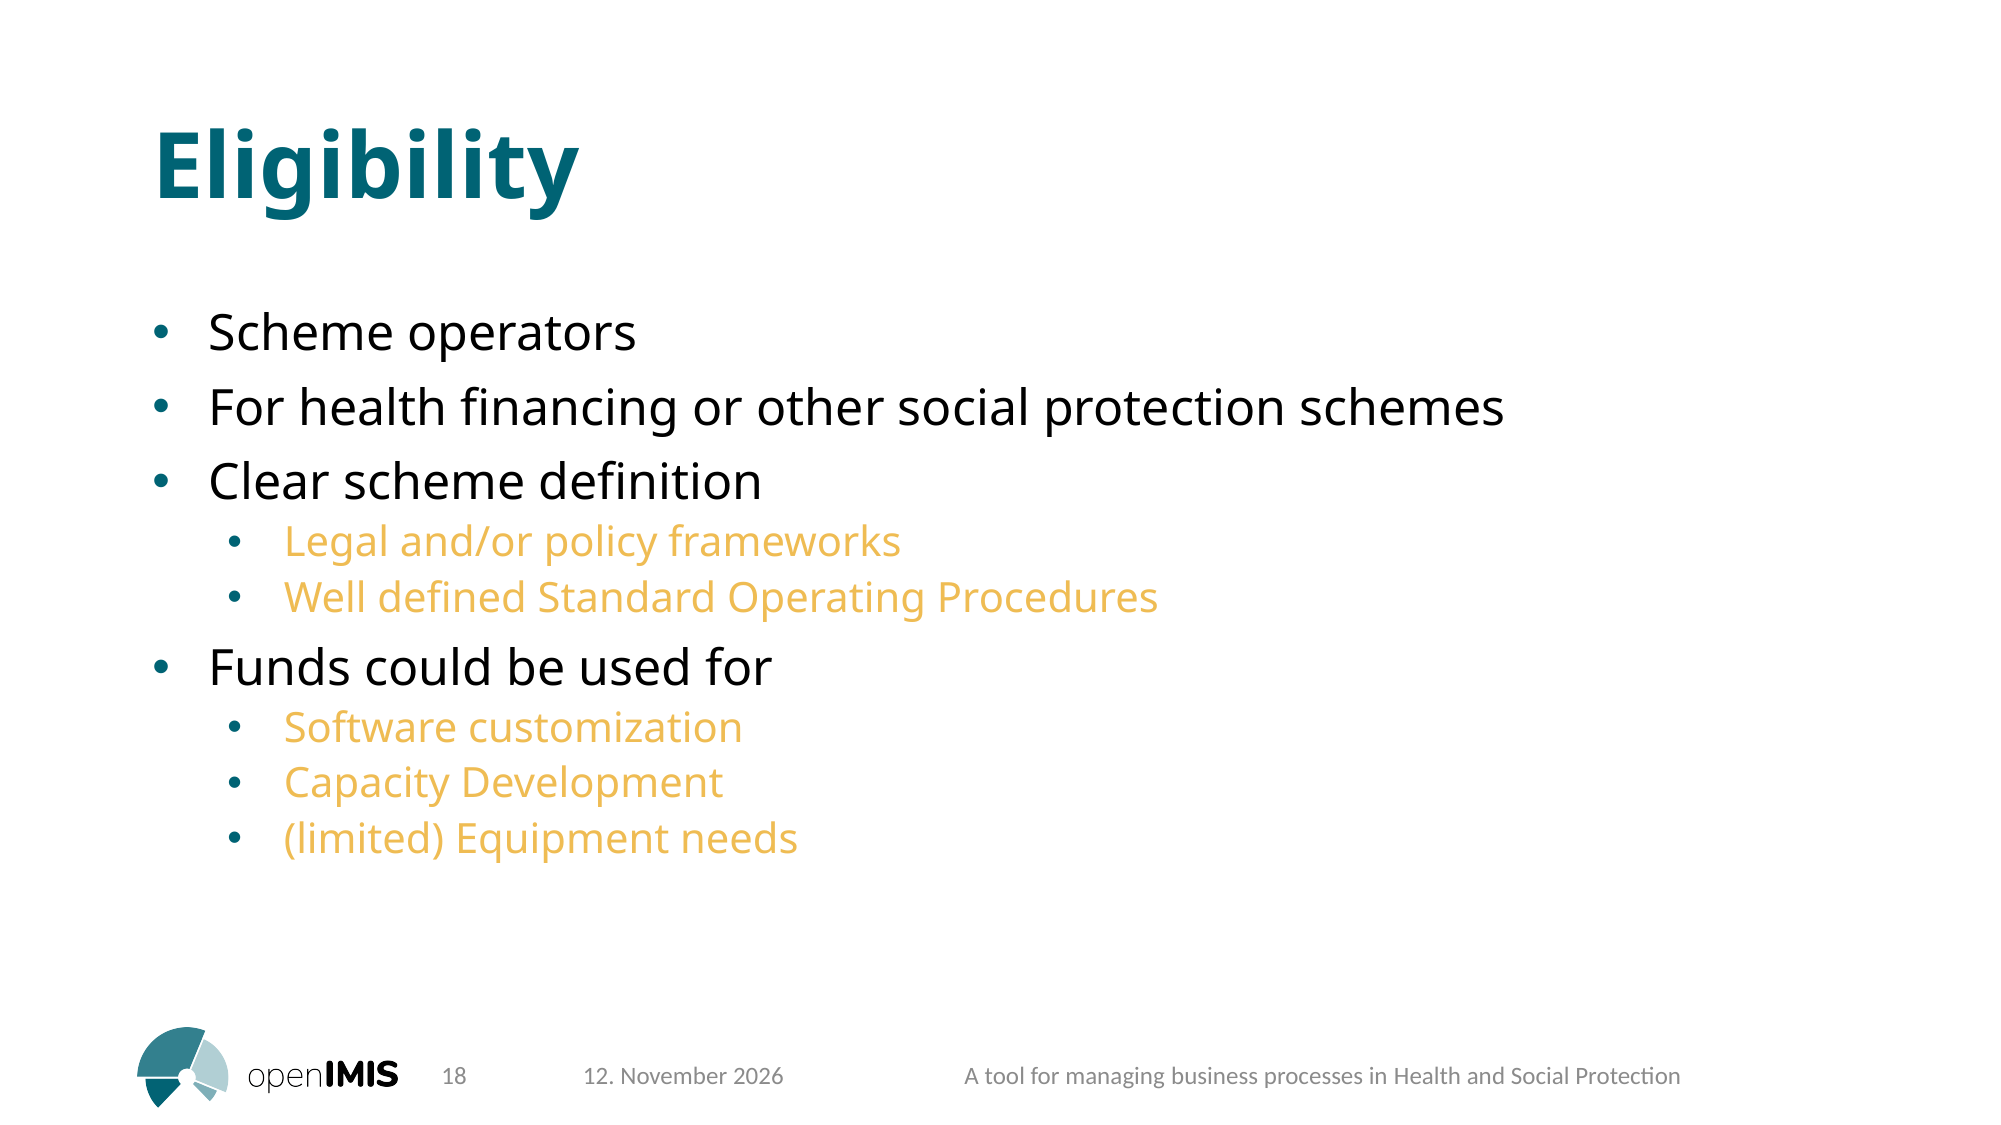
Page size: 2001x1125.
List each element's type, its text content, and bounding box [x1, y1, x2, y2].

slide_number 18 [426, 1044, 555, 1105]
slide_number 6. Dezember 2021 [567, 1044, 937, 1105]
footer A tool for managing​ business processes in ​Health and Social Protection [949, 1044, 1751, 1105]
list Scheme operators For health financing or other social protection schemes Clear scheme definition Legal and/or policy frameworks Well defined Standard Operating Procedures Funds could be used for Software customization Capacity Development (limited) Equipment needs [137, 299, 1863, 900]
picture [137, 1027, 437, 1108]
title Eligibility [137, 59, 1863, 278]
